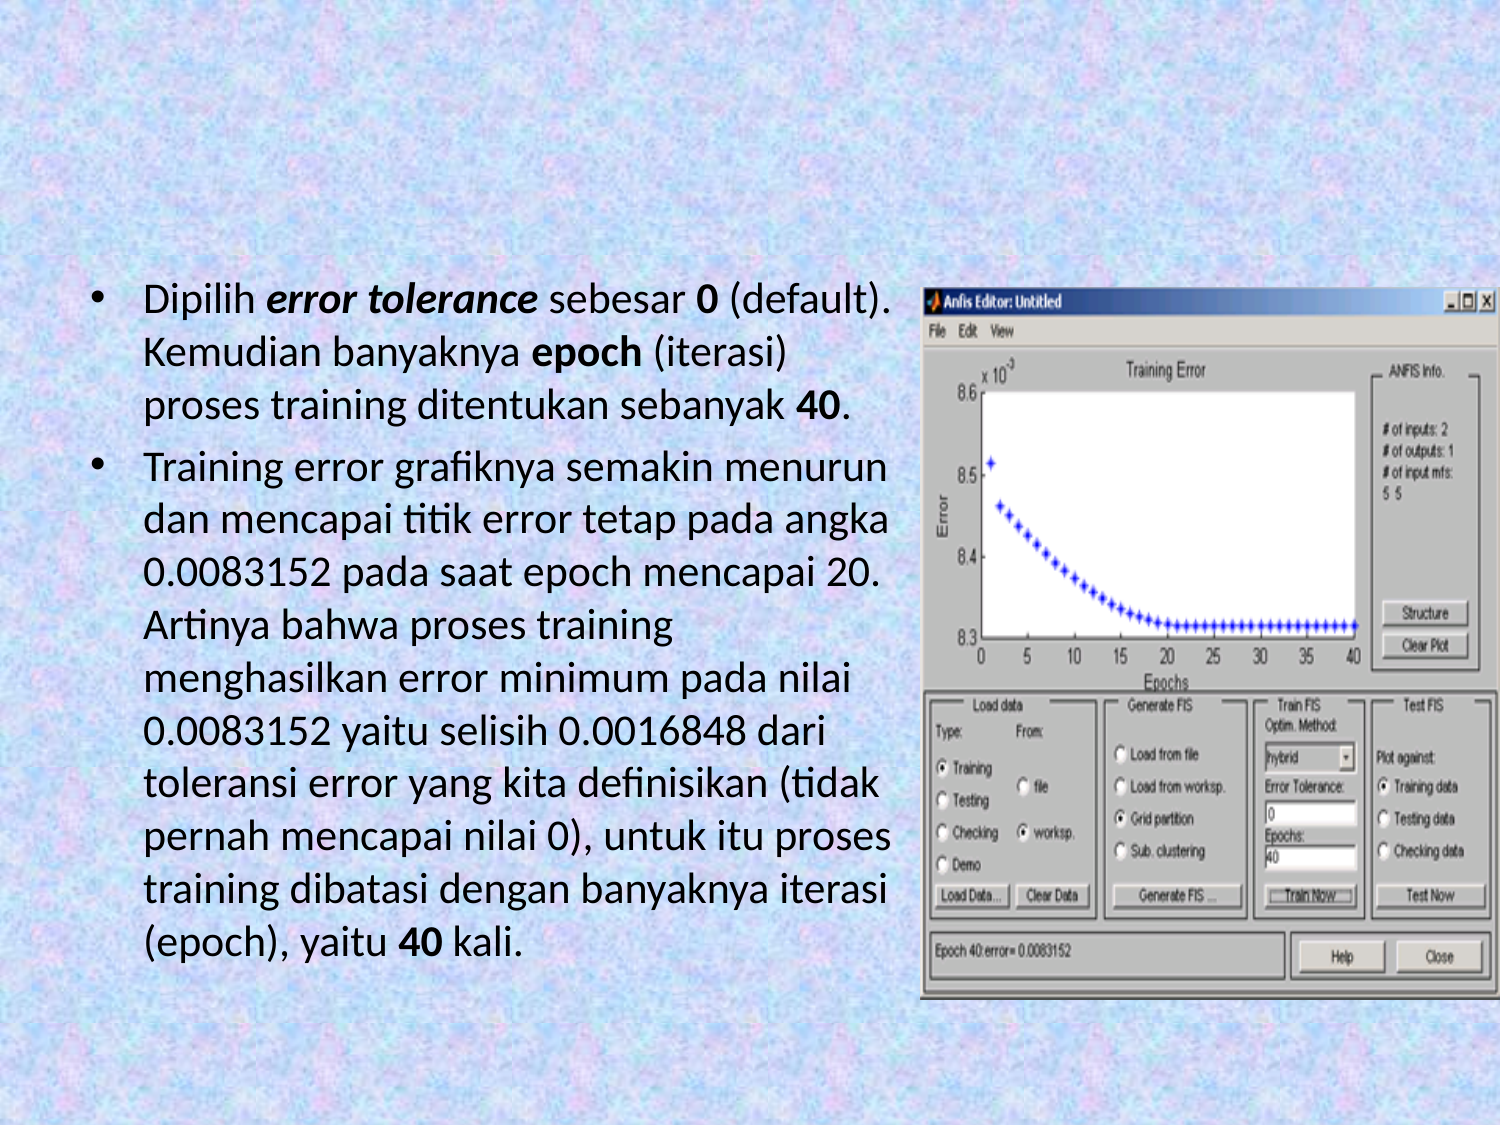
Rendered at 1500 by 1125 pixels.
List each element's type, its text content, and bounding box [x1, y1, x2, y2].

list Dipilih error tolerance sebesar 0 (default). Kemudian banyaknya epoch (iterasi) proses training ditentukan sebanyak 40. Training error grafiknya semakin menurun dan mencapai titik error tetap pada angka 0.0083152 pada saat epoch mencapai 20. Artinya bahwa proses training menghasilkan error minimum pada nilai 0.0083152 yaitu selisih 0.0016848 dari toleransi error yang kita definisikan (tidak pernah mencapai nilai 0), untuk itu proses training dibatasi dengan banyaknya iterasi (epoch), yaitu 40 kali. [75, 262, 913, 1005]
picture [0, 0, 1500, 1125]
